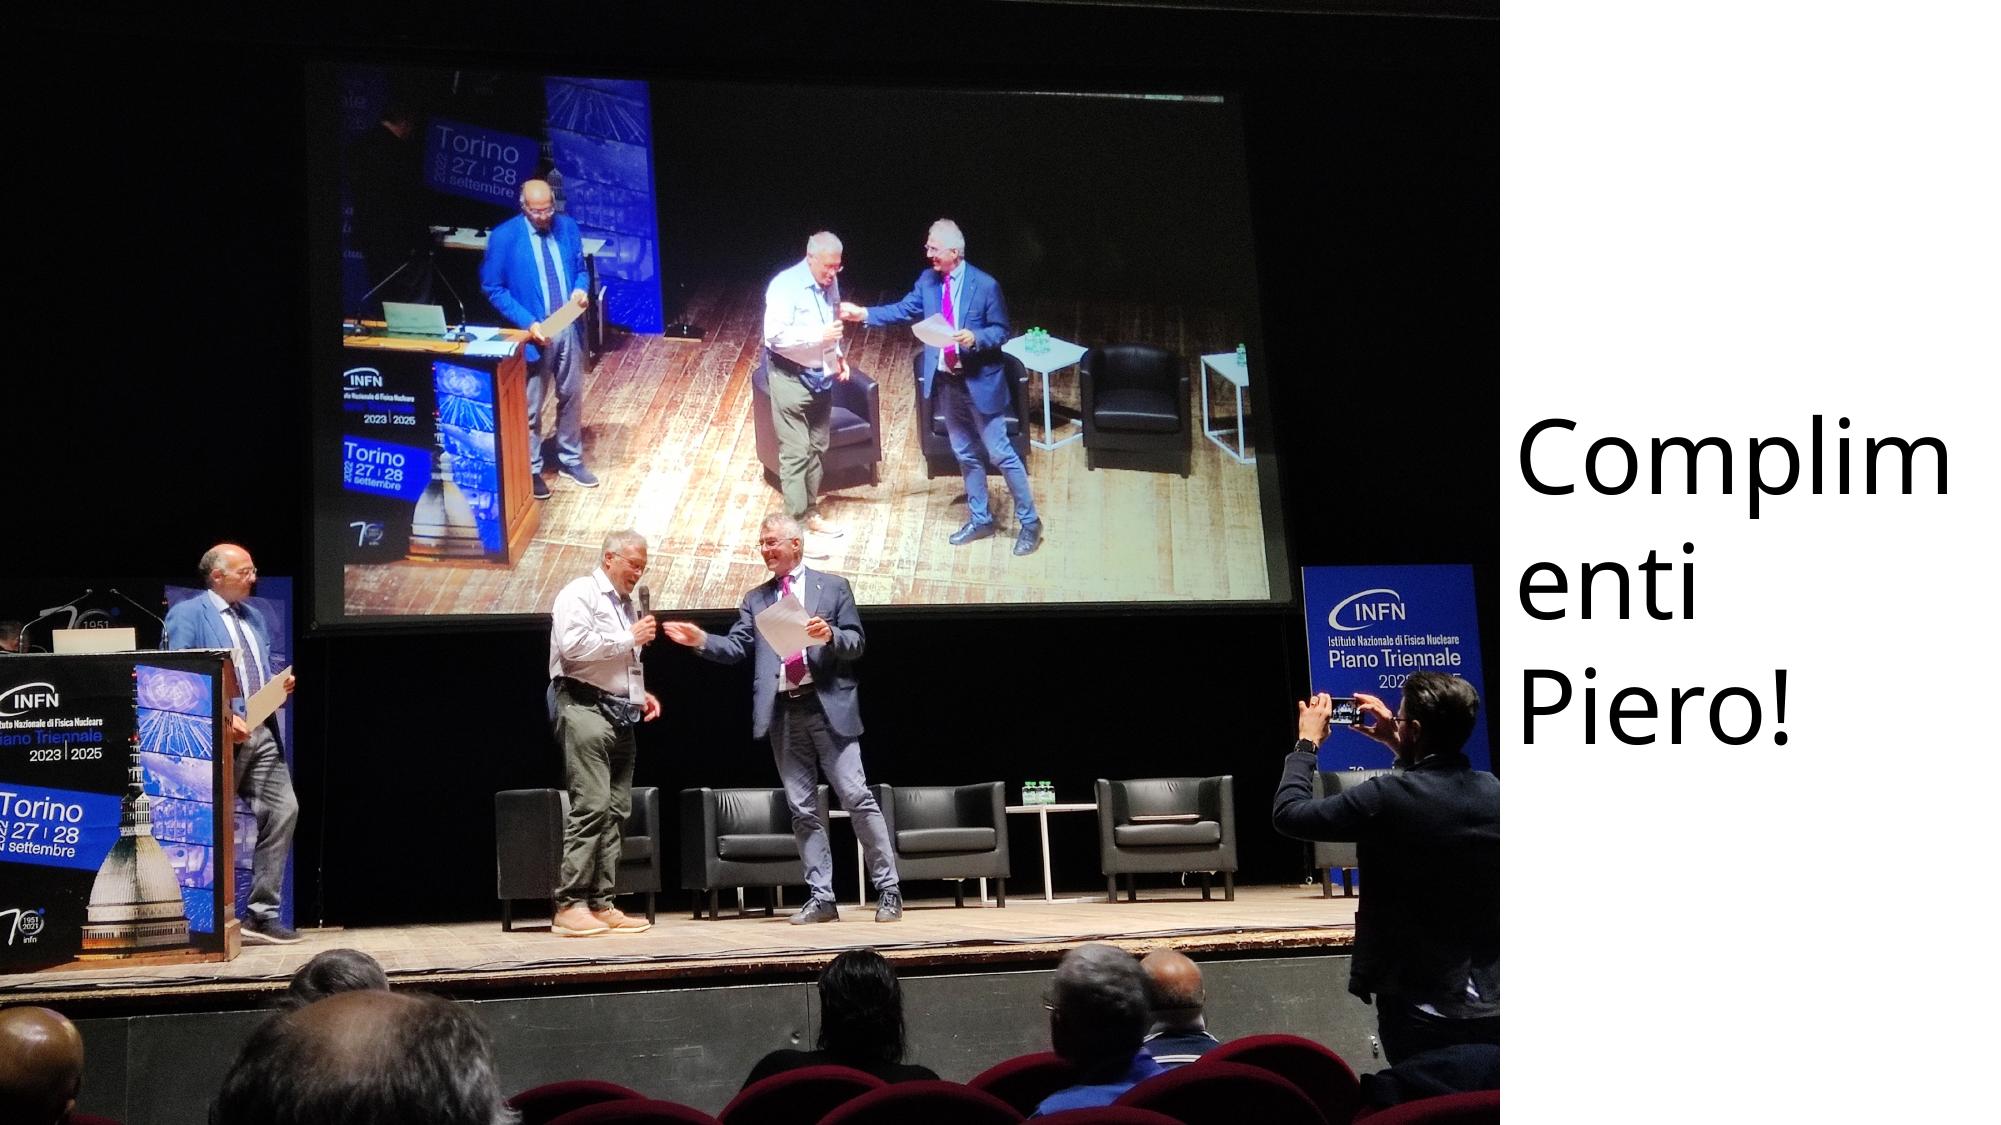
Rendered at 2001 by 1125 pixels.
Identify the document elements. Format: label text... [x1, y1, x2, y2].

text_box Complimenti Piero! [1500, 383, 2000, 773]
picture [0, 0, 1500, 1125]
